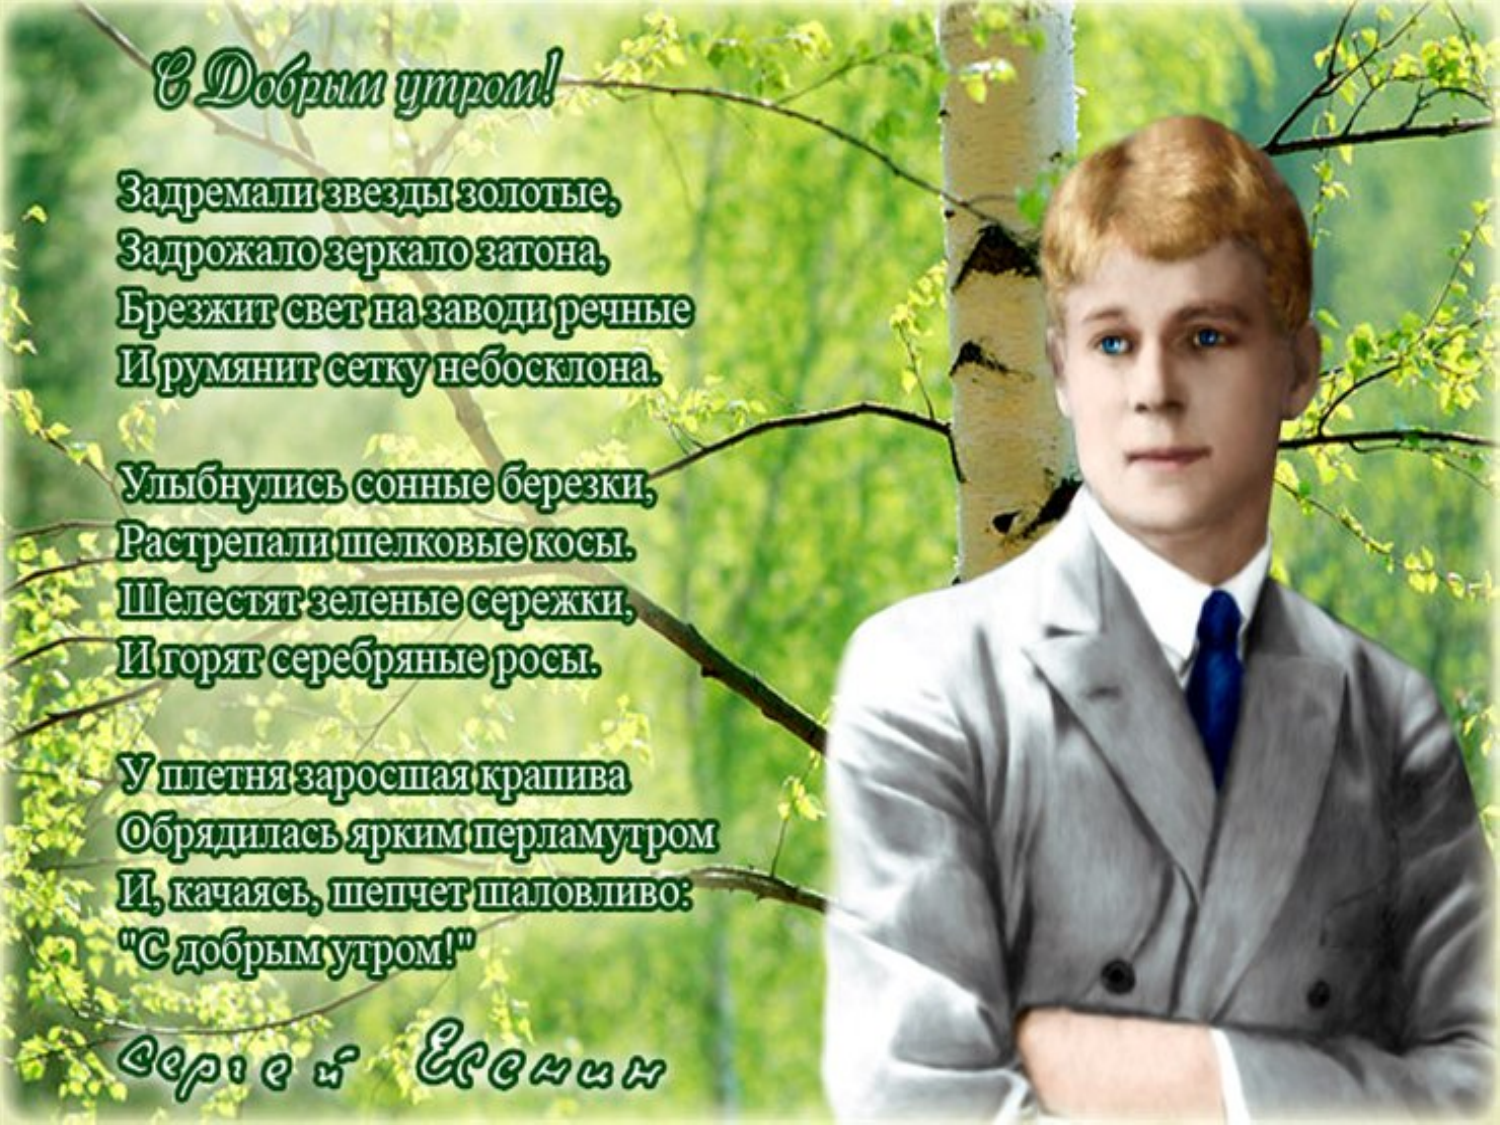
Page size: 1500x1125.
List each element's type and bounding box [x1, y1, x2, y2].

list [0, 0, 1500, 1125]
